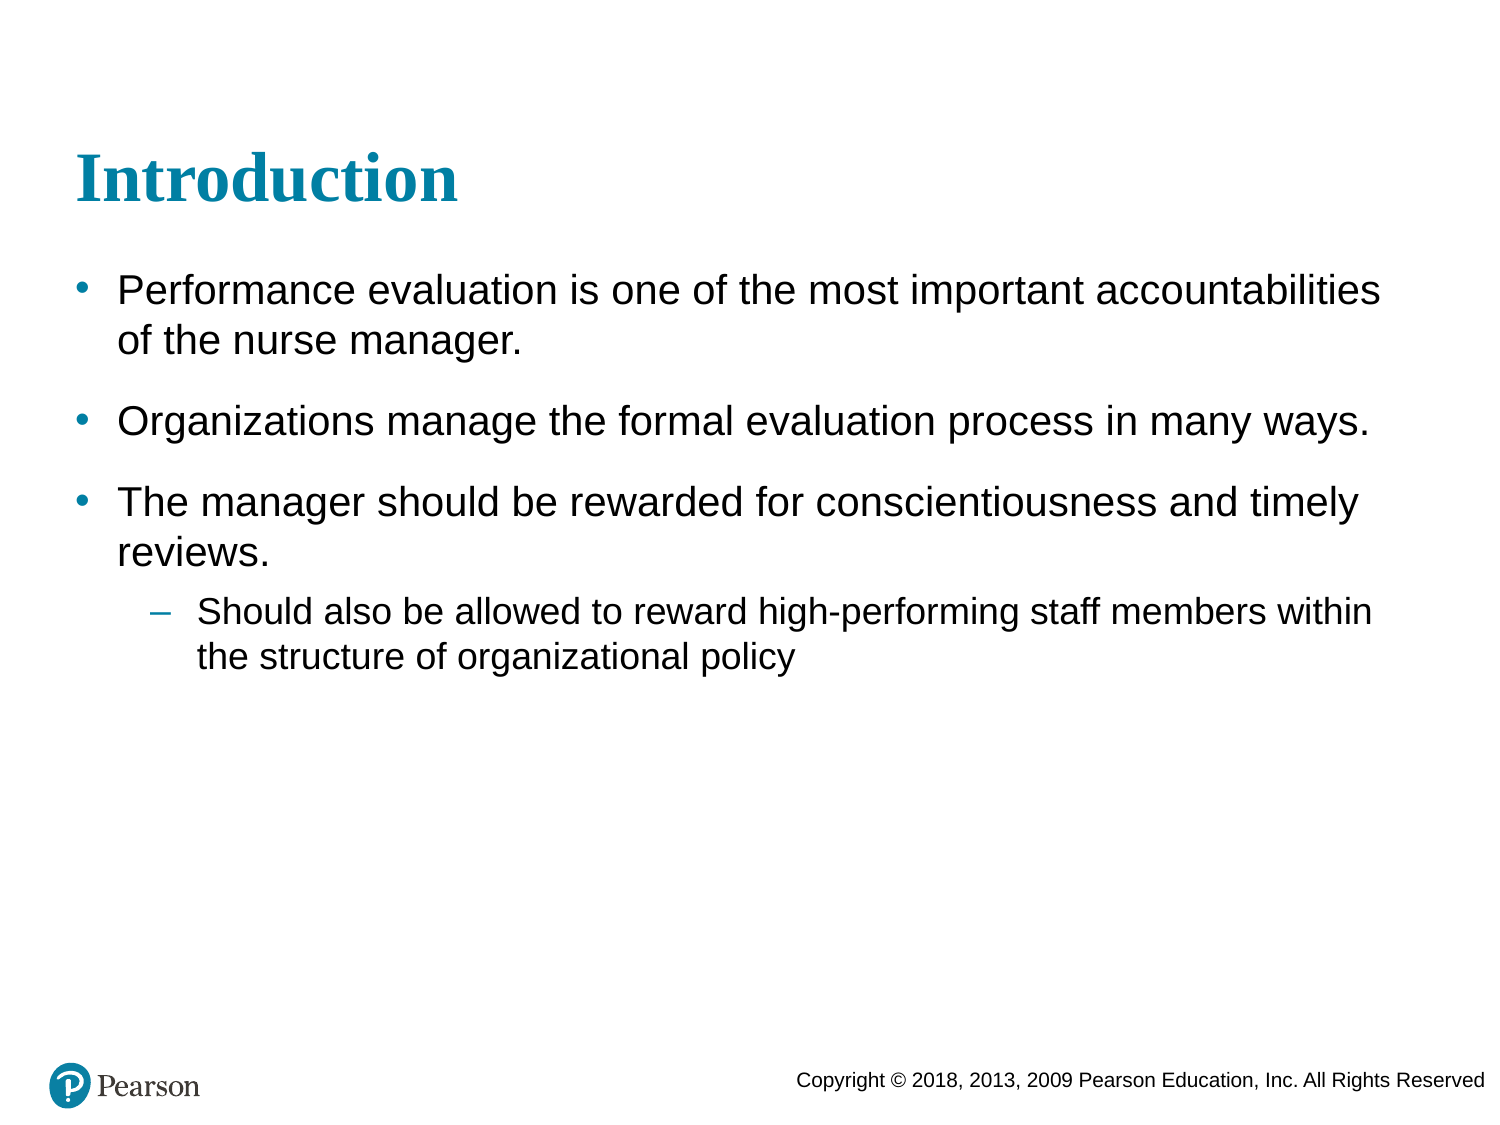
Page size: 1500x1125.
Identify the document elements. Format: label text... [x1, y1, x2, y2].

list Performance evaluation is one of the most important accountabilities of the nurse manager. Organizations manage the formal evaluation process in many ways. The manager should be rewarded for conscientiousness and timely reviews. Should also be allowed to reward high-performing staff members within the structure of organizational policy [75, 262, 1425, 1005]
title Introduction [75, 35, 1425, 216]
